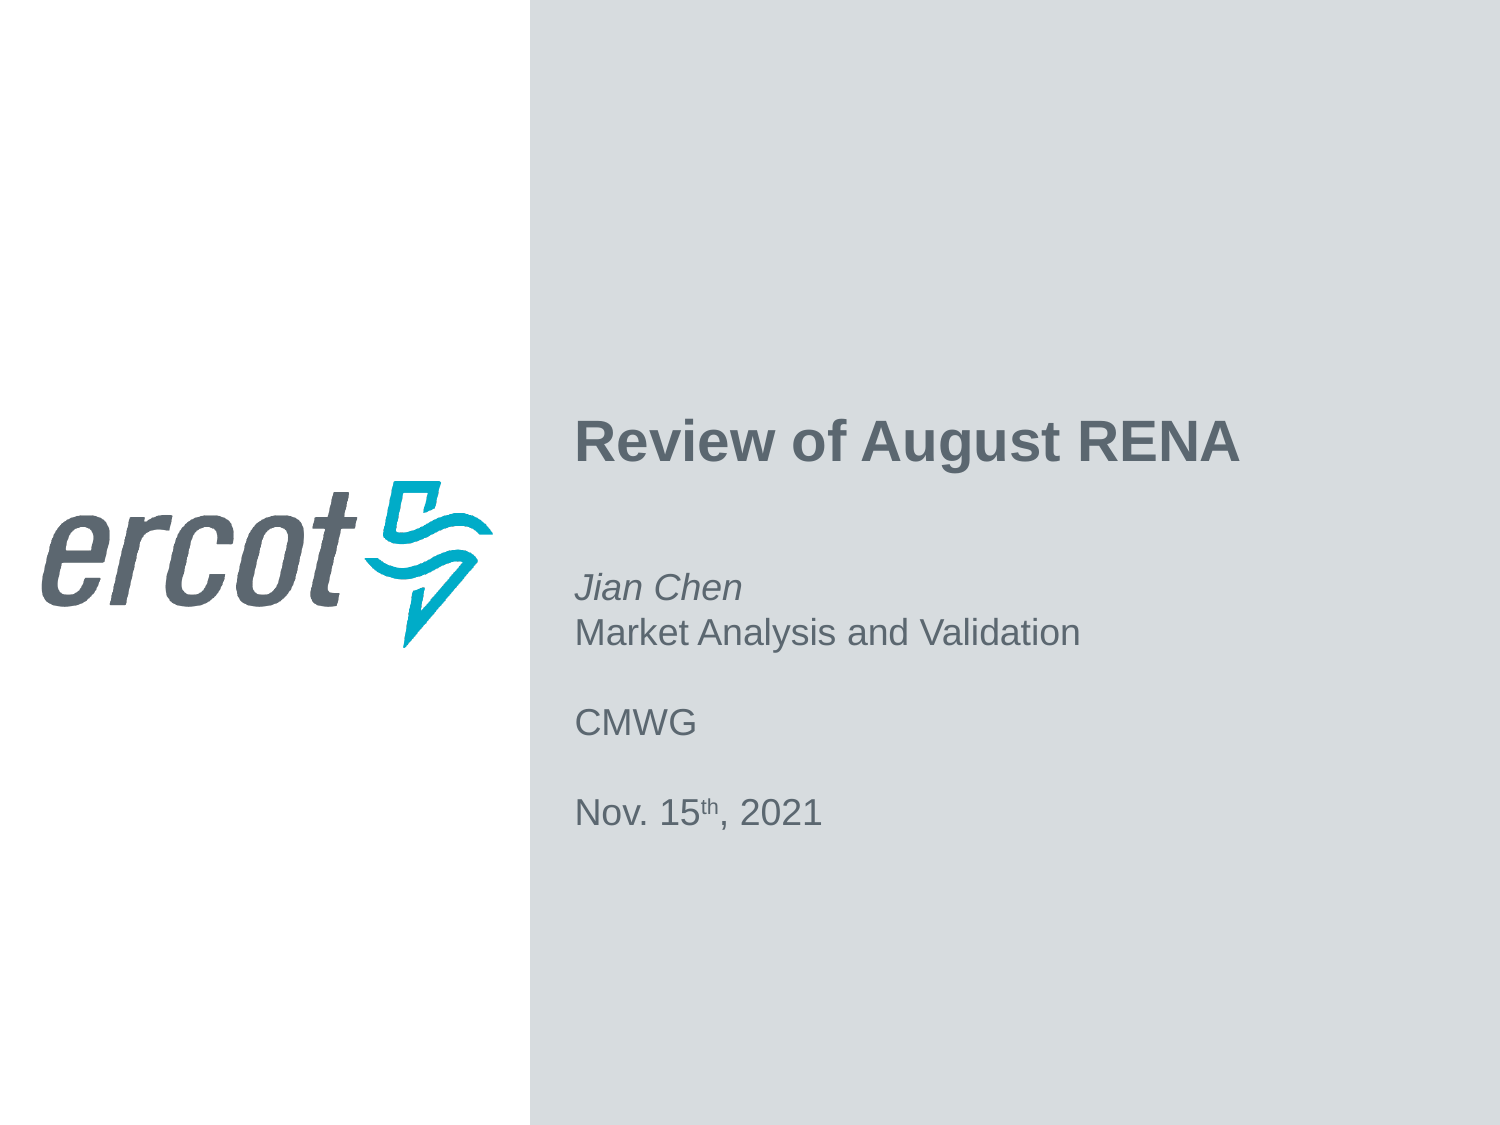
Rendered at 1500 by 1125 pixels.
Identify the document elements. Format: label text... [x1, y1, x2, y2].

picture [32, 471, 501, 654]
text_box Review of August RENA Jian Chen Market Analysis and Validation CMWG Nov. 15th, 2021 [559, 395, 1486, 956]
